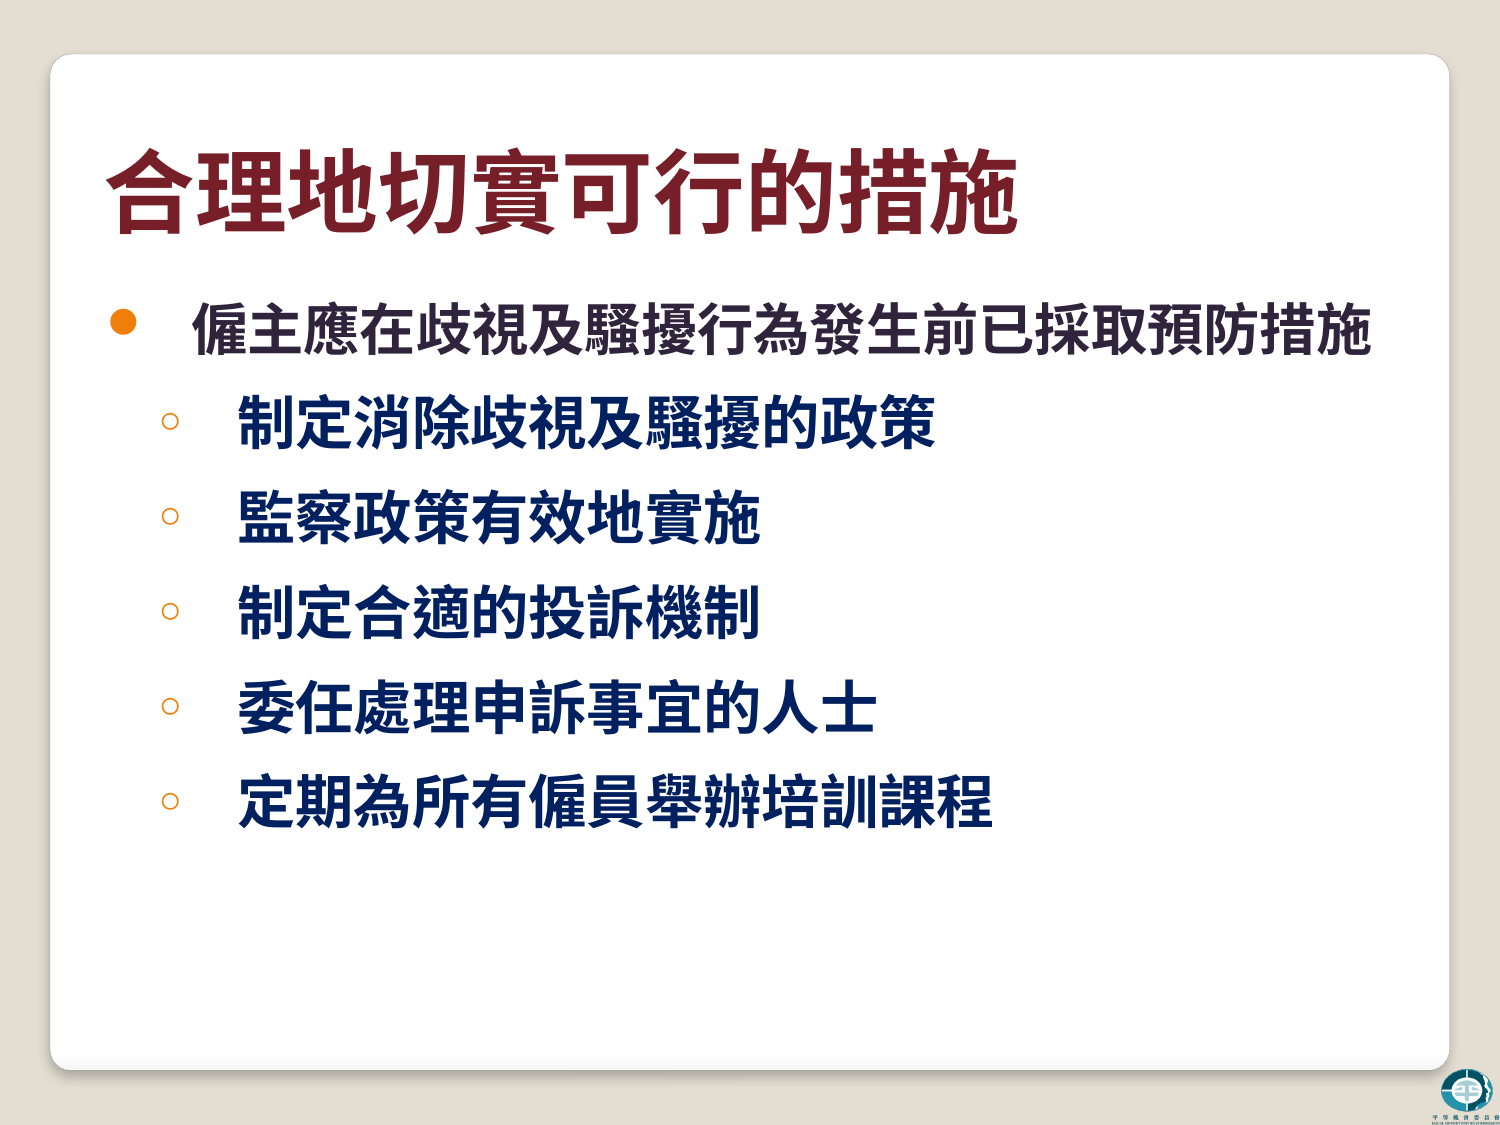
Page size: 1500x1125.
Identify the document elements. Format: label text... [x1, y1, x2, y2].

picture [1432, 1069, 1500, 1125]
list 僱主應在歧視及騷擾行為發生前已採取預防措施 制定消除歧視及騷擾的政策 監察政策有效地實施 制定合適的投訴機制 委任處理申訴事宜的人士 定期為所有僱員舉辦培訓課程 [76, 278, 1427, 999]
title 合理地切實可行的措施 [88, 90, 1140, 253]
